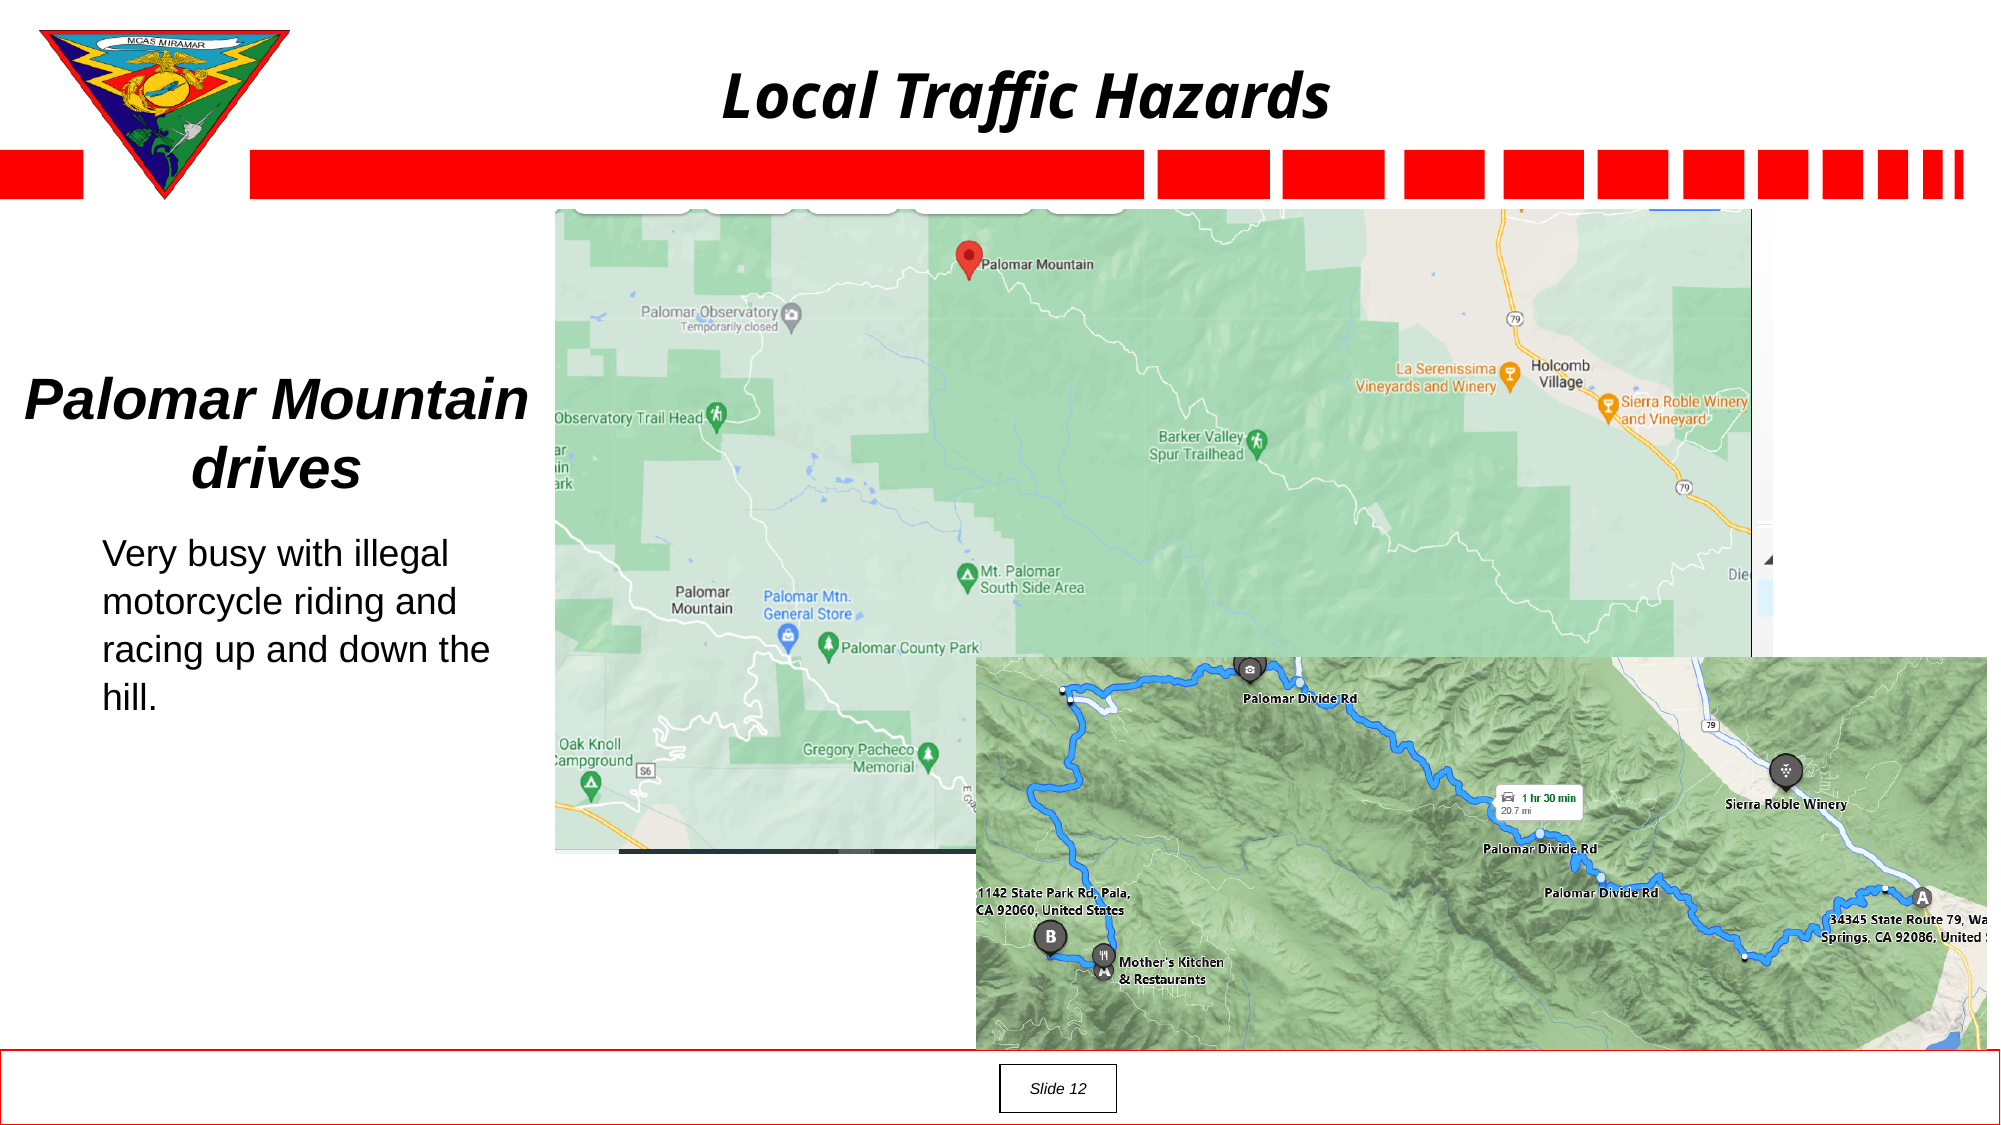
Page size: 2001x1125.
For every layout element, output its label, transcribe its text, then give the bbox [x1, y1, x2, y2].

picture [554, 209, 1987, 1050]
picture [39, 30, 290, 200]
title Palomar Mountain drives [0, 344, 549, 518]
text_box Very busy with illegal motorcycle riding and racing up and down the hill. [87, 517, 510, 726]
text_box Local Traffic Hazards [293, 37, 1761, 150]
